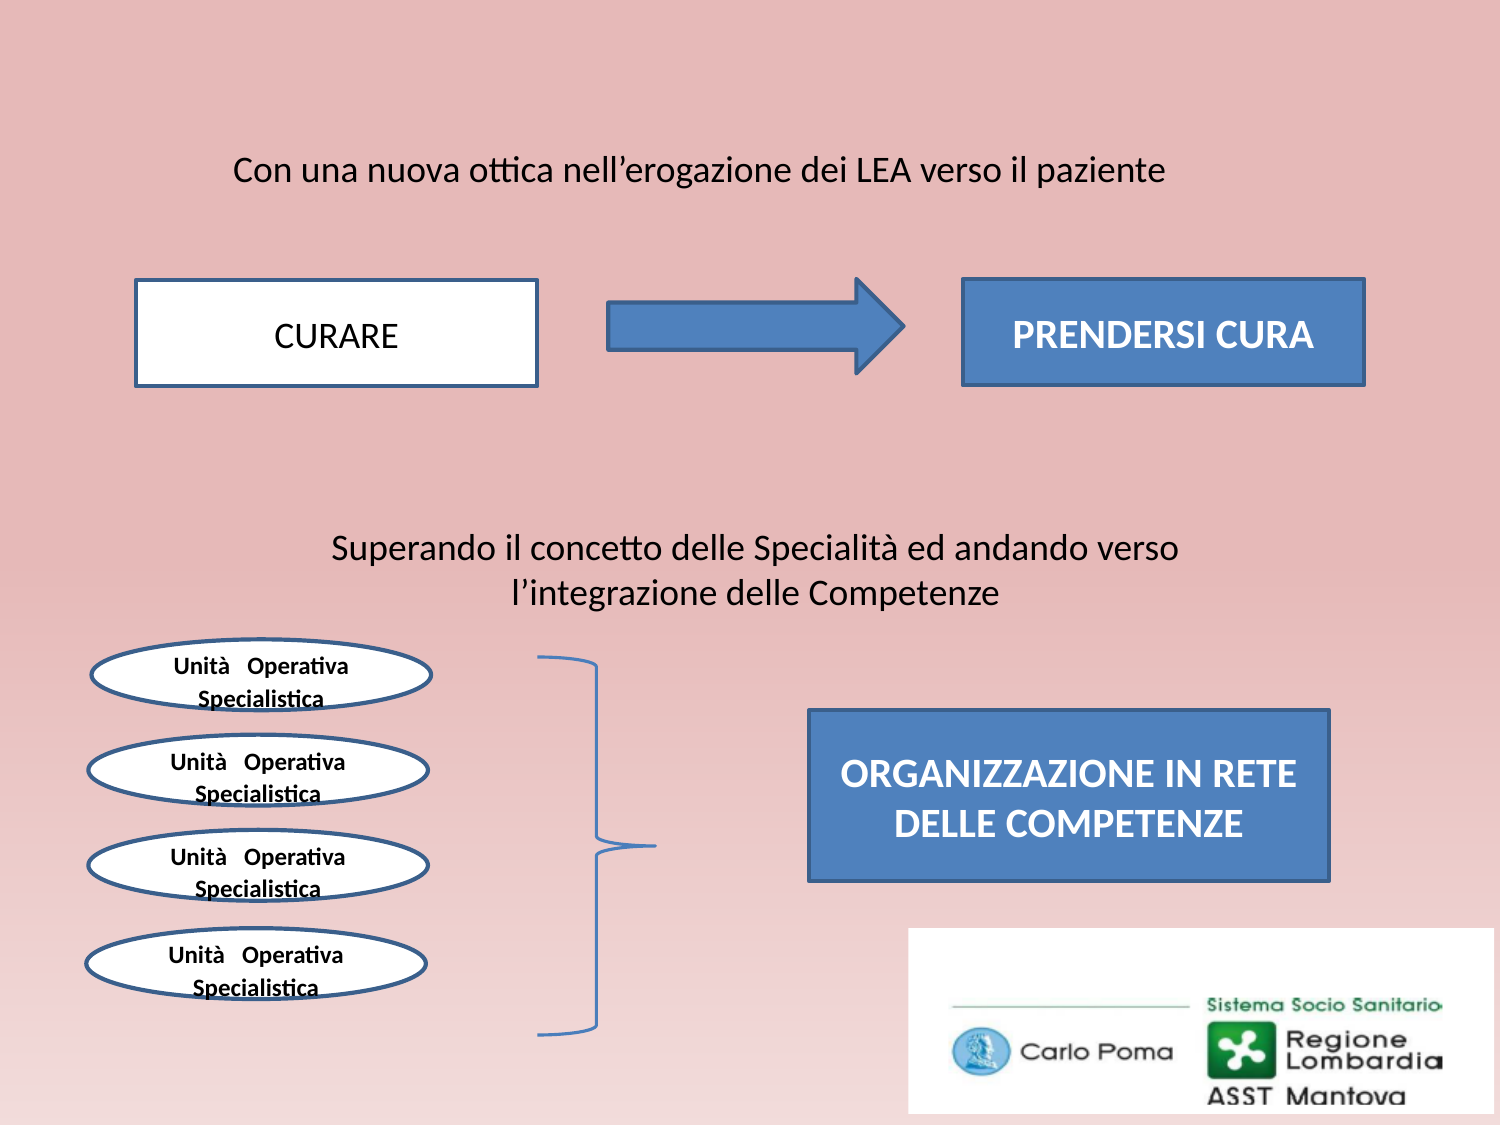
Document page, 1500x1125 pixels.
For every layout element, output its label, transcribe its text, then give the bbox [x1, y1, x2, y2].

text_box PRENDERSI CURA [961, 277, 1366, 387]
text_box Con una nuova ottica nell’erogazione dei LEA verso il paziente [218, 137, 1235, 197]
text_box Unità Operativa Specialistica [89, 637, 434, 713]
text_box ORGANIZZAZIONE IN RETE DELLE COMPETENZE [807, 708, 1331, 883]
text_box CURARE [134, 278, 539, 388]
text_box Superando il concetto delle Specialità ed andando verso l’integrazione delle Competenze [247, 515, 1264, 620]
text_box Unità Operativa Specialistica [86, 827, 431, 903]
text_box [606, 276, 906, 376]
picture [907, 928, 1495, 1114]
text_box Unità Operativa Specialistica [84, 926, 428, 1002]
text_box Unità Operativa Specialistica [86, 732, 431, 808]
text_box [537, 656, 657, 1036]
